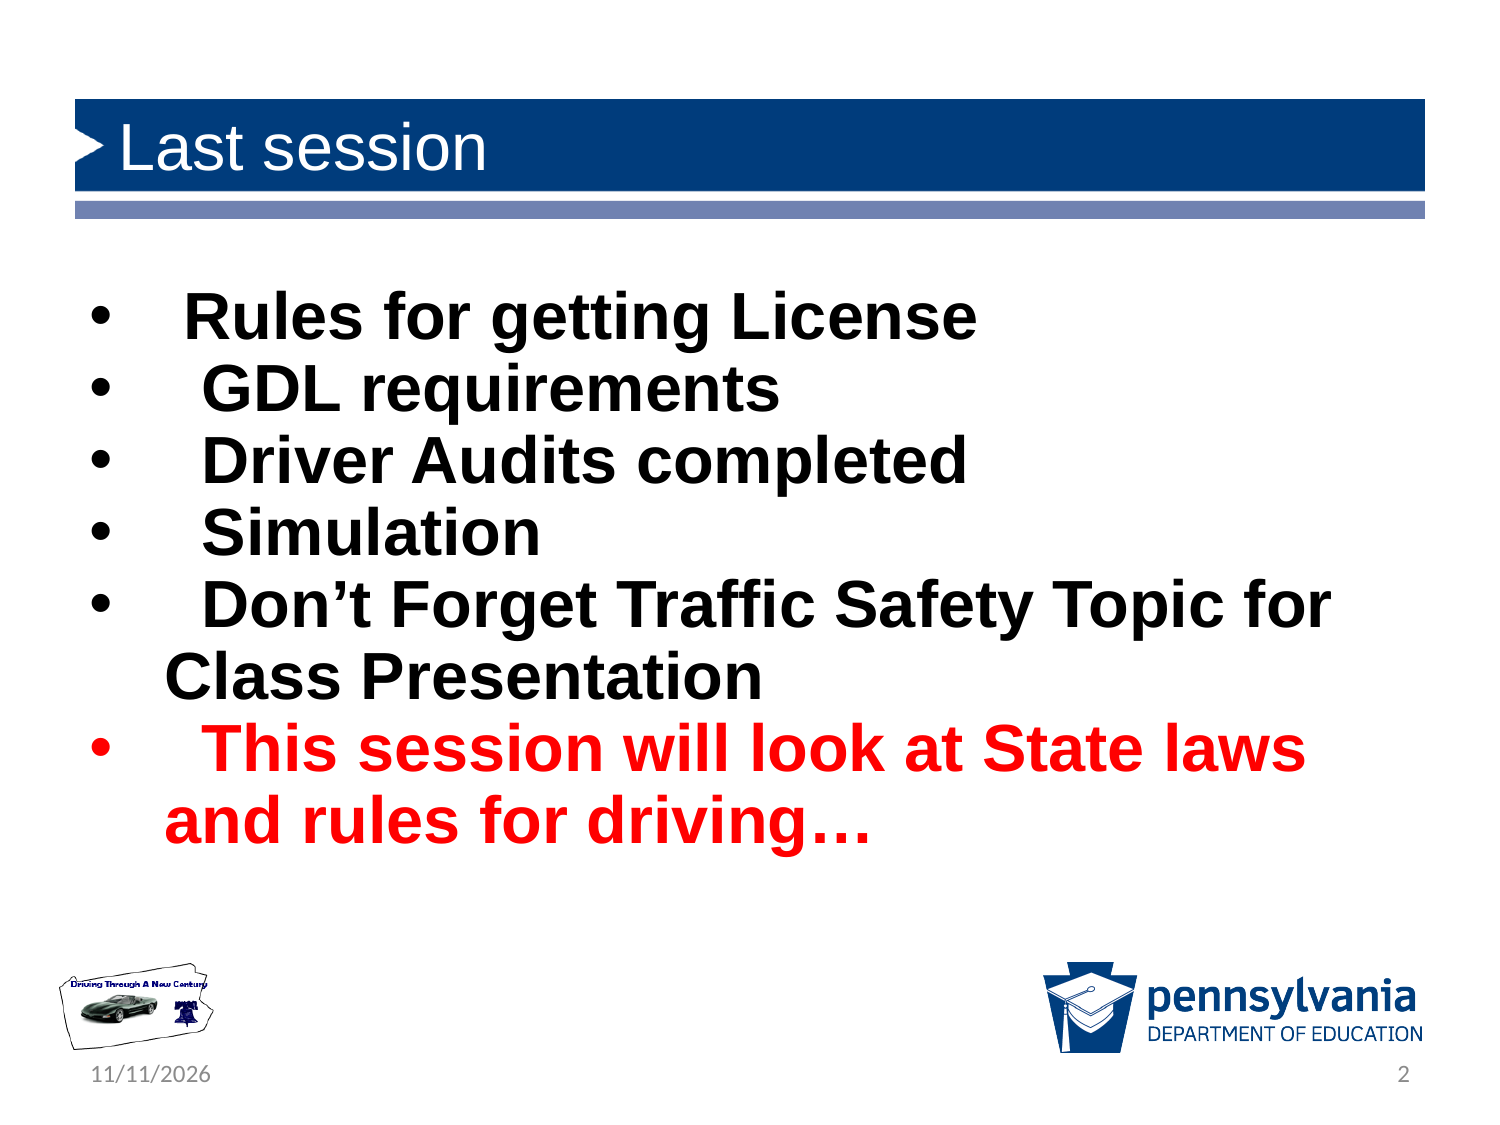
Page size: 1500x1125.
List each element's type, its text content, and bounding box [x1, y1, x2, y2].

slide_number 2 [1074, 1042, 1425, 1103]
picture [54, 954, 218, 1056]
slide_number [75, 1042, 425, 1103]
title Last session [75, 50, 1425, 238]
picture [1043, 962, 1422, 1053]
text_box Rules for getting License GDL requirements Driver Audits completed Simulation Don’t Forget Traffic Safety Topic for Class Presentation This session will look at State laws and rules for driving… [75, 274, 1388, 866]
